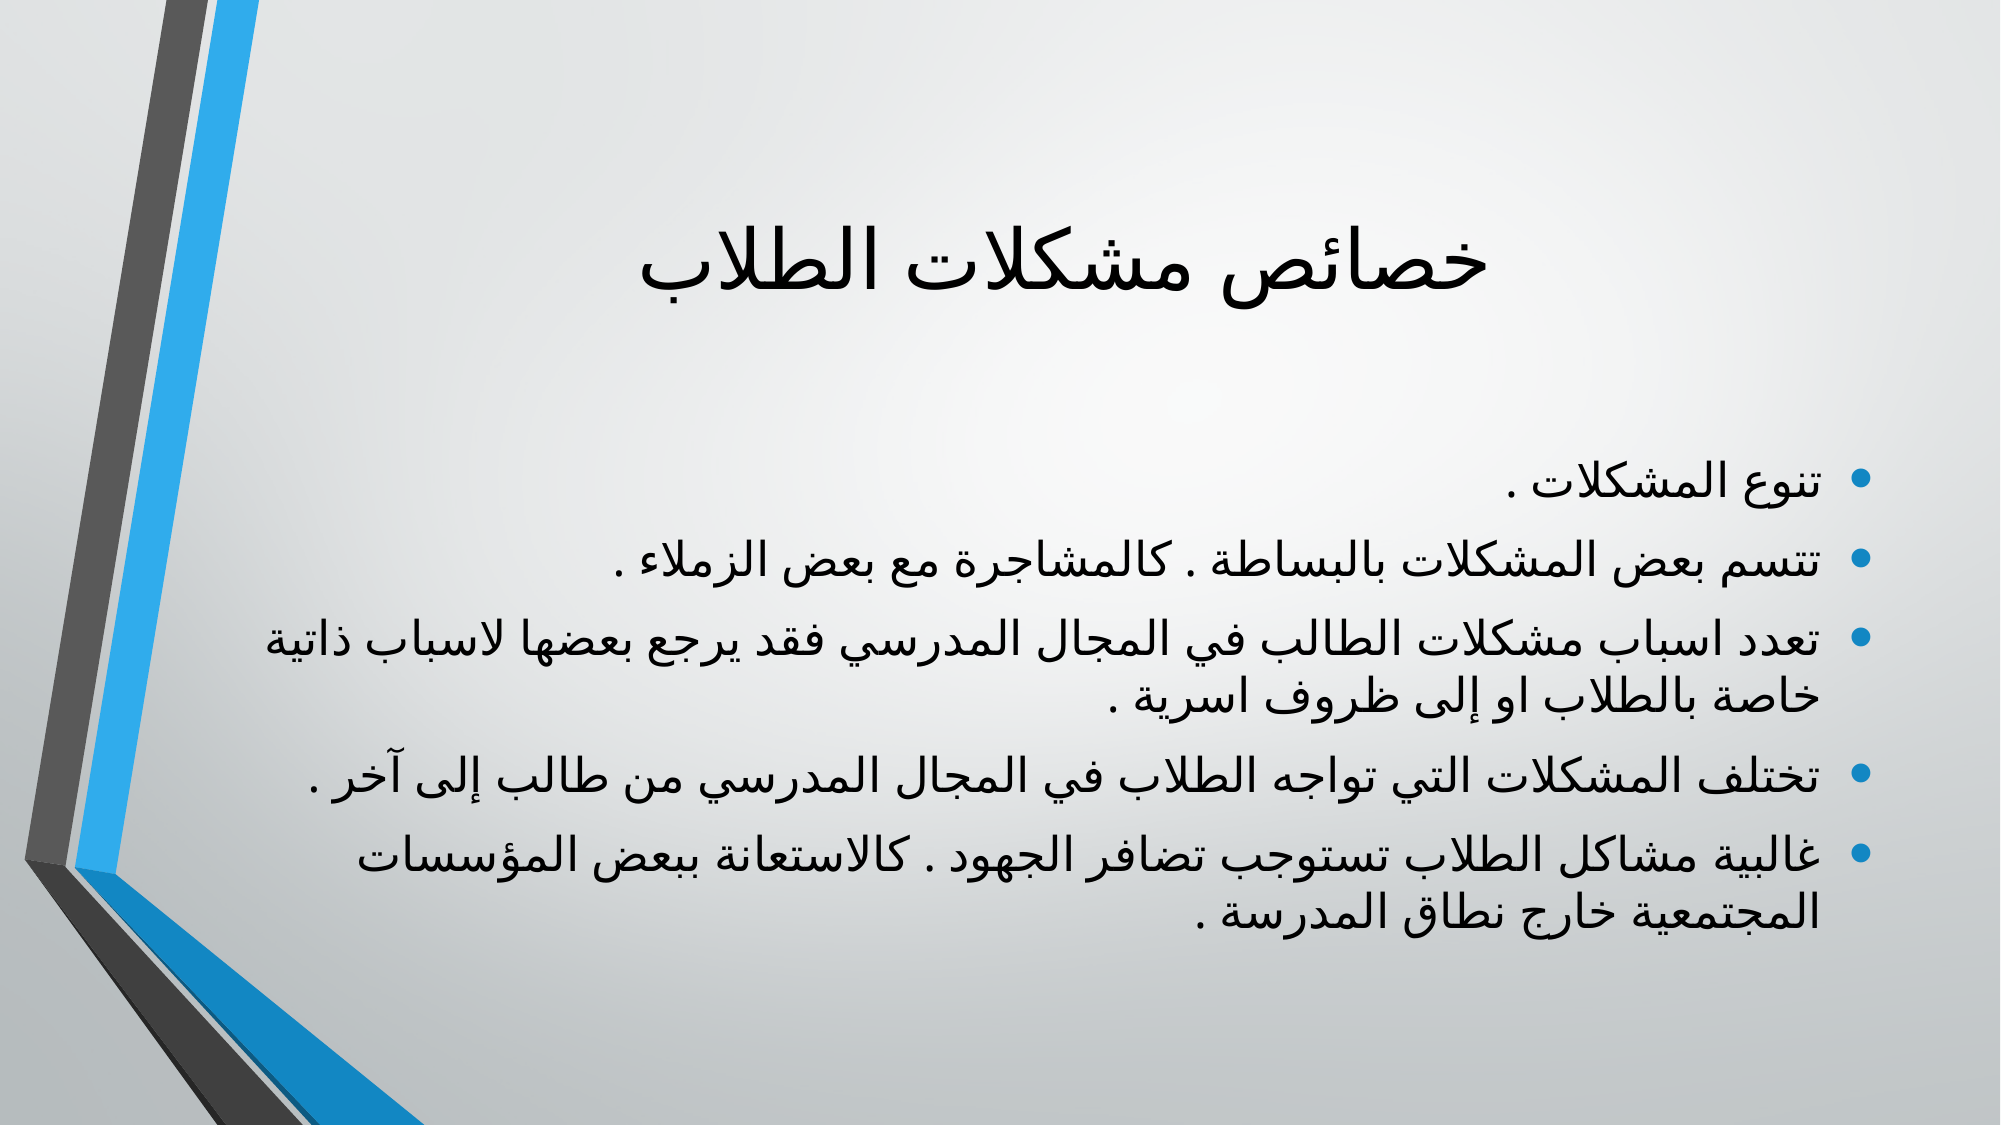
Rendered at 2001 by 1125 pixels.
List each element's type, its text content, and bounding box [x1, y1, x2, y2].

title خصائص مشكلات الطلاب [243, 112, 1887, 400]
list تنوع المشكلات . تتسم بعض المشكلات بالبساطة . كالمشاجرة مع بعض الزملاء . تعدد اسباب مشكلات الطالب في المجال المدرسي فقد يرجع بعضها لاسباب ذاتية خاصة بالطلاب او إلى ظروف اسرية . تختلف المشكلات التي تواجه الطلاب في المجال المدرسي من طالب إلى آخر . غالبية مشاكل الطلاب تستوجب تضافر الجهود . كالاستعانة ببعض المؤسسات المجتمعية خارج نطاق المدرسة . [243, 437, 1887, 950]
